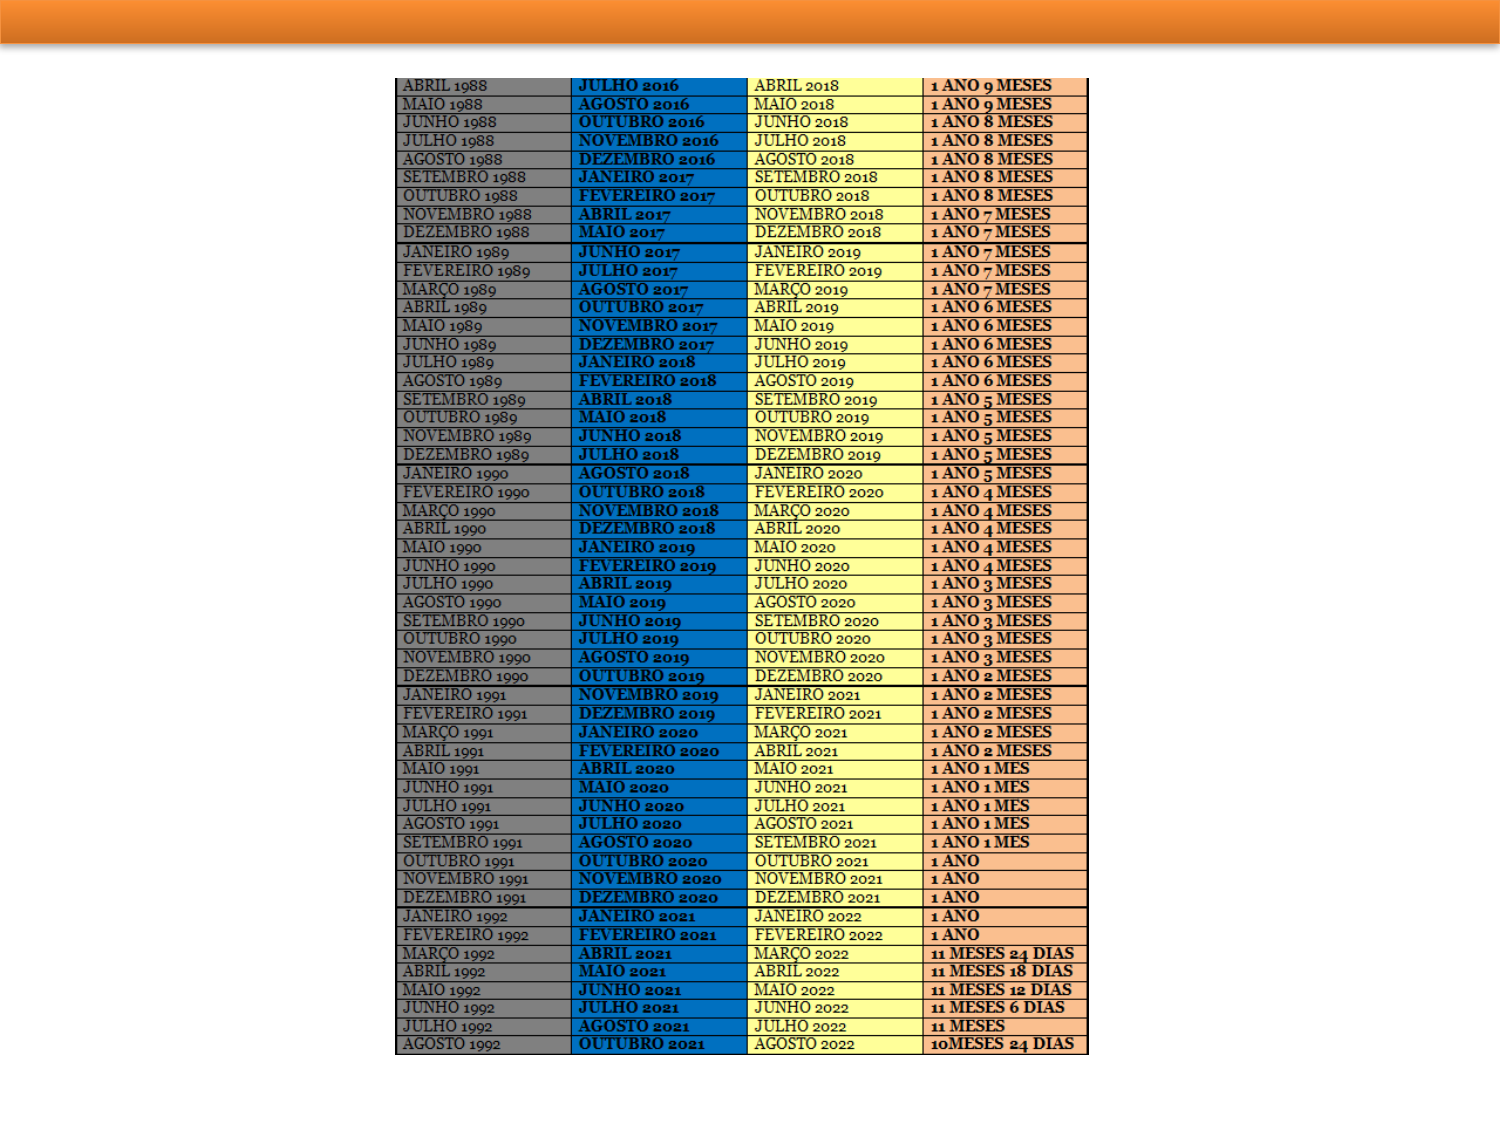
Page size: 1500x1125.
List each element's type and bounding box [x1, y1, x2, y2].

text_box [0, 0, 1500, 44]
picture [395, 77, 1089, 1055]
